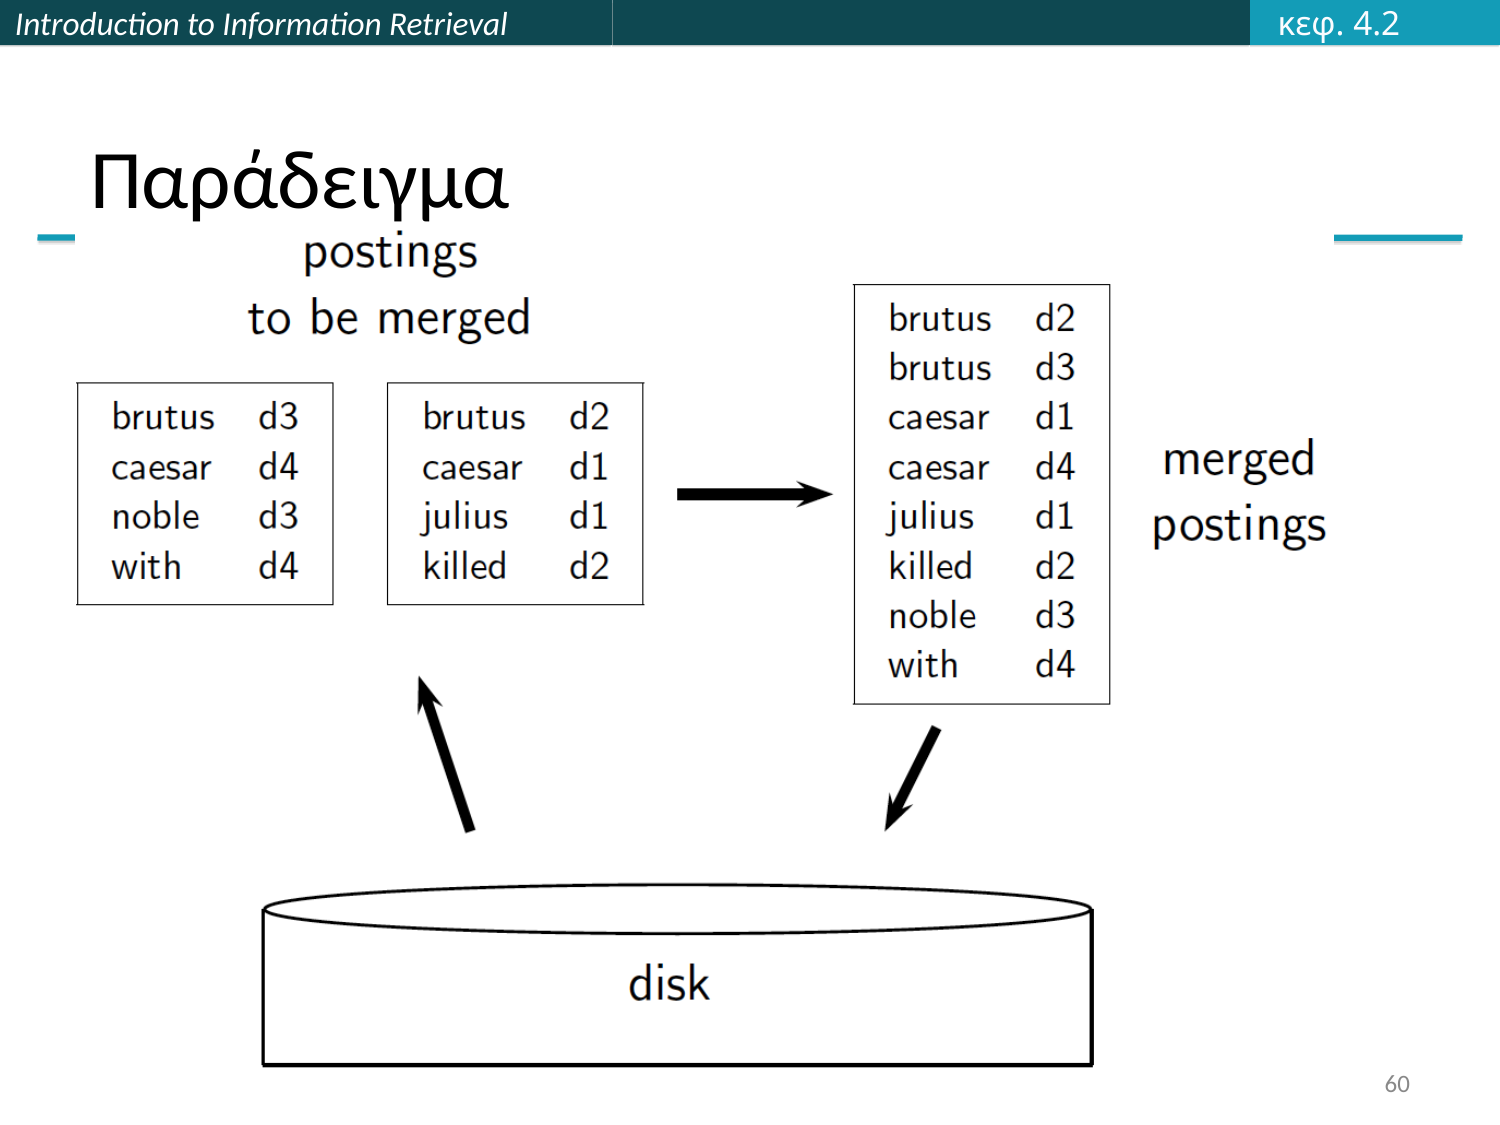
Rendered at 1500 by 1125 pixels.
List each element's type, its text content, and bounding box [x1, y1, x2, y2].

slide_number 60 [1074, 1062, 1425, 1103]
picture [74, 224, 1335, 1076]
title Παράδειγμα [74, 44, 1426, 233]
text_box κεφ. 4.2 [1254, 0, 1416, 50]
